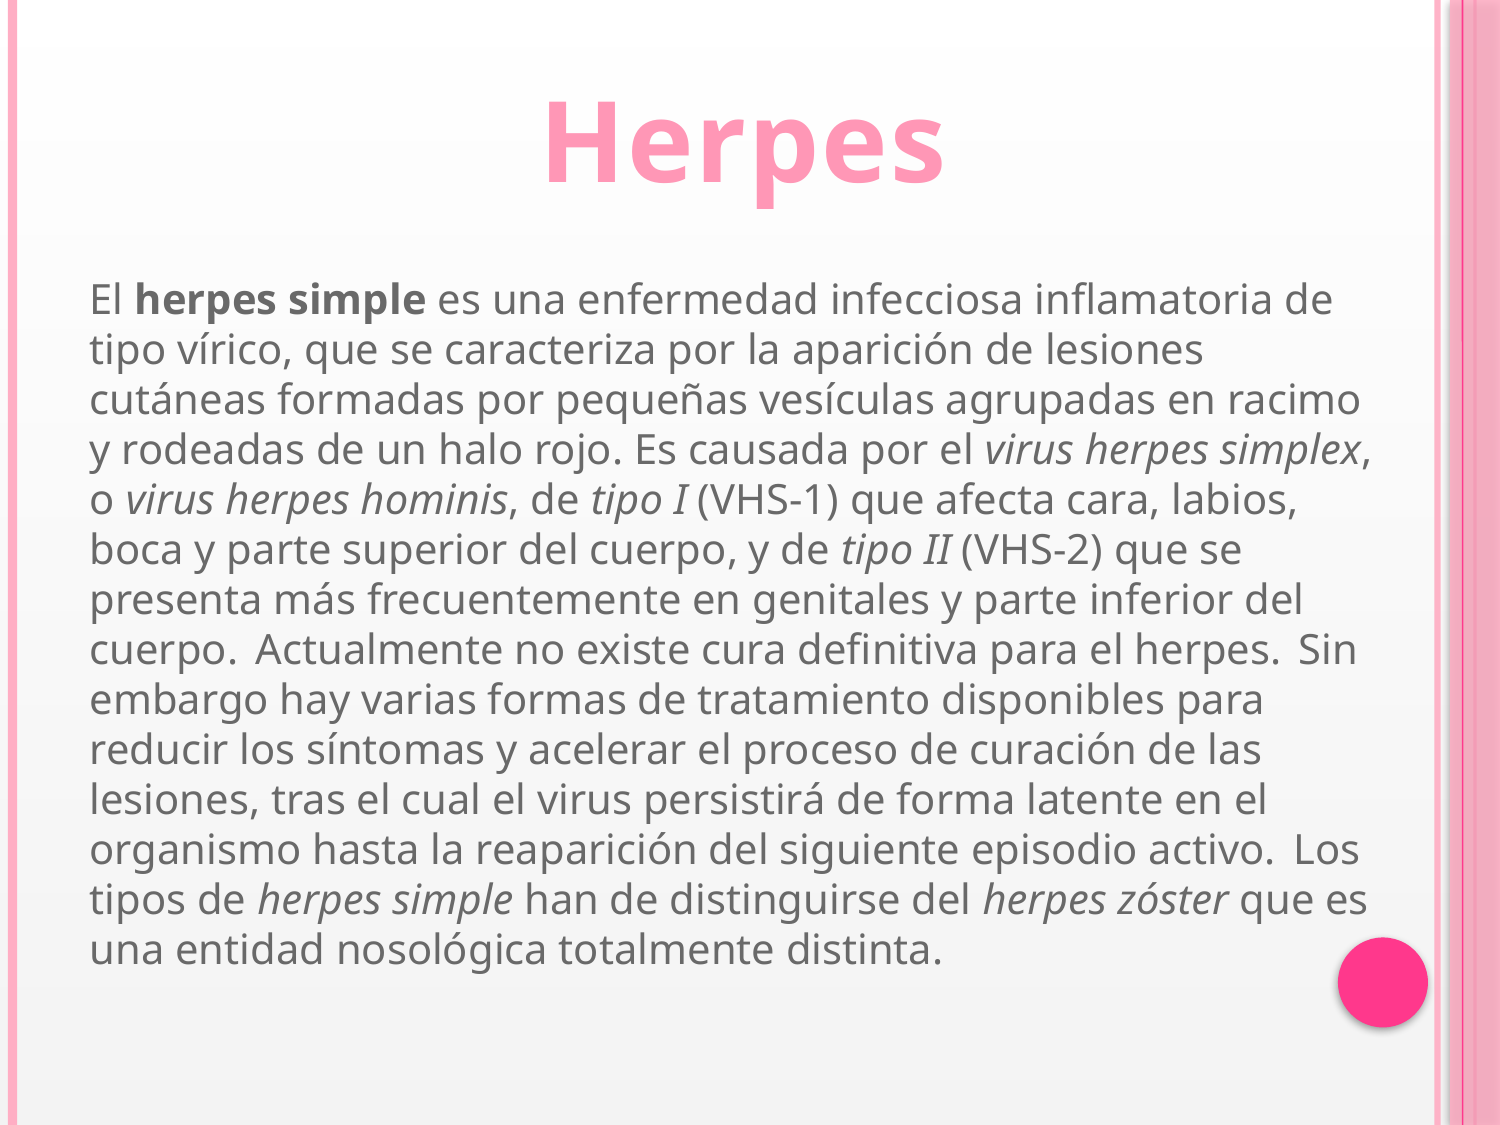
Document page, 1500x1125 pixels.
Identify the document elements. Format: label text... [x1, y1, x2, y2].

text_box El herpes simple es una enfermedad infecciosa inflamatoria de tipo vírico, que se caracteriza por la aparición de lesiones cutáneas formadas por pequeñas vesículas agrupadas en racimo y rodeadas de un halo rojo. Es causada por el virus herpes simplex, o virus herpes hominis, de tipo I (VHS-1) que afecta cara, labios, boca y parte superior del cuerpo, y de tipo II (VHS-2) que se presenta más frecuentemente en genitales y parte inferior del cuerpo. Actualmente no existe cura definitiva para el herpes. Sin embargo hay varias formas de tratamiento disponibles para reducir los síntomas y acelerar el proceso de curación de las lesiones, tras el cual el virus persistirá de forma latente en el organismo hasta la reaparición del siguiente episodio activo. Los tipos de herpes simple han de distinguirse del herpes zóster que es una entidad nosológica totalmente distinta. [75, 265, 1388, 981]
text_box Herpes [524, 62, 962, 213]
